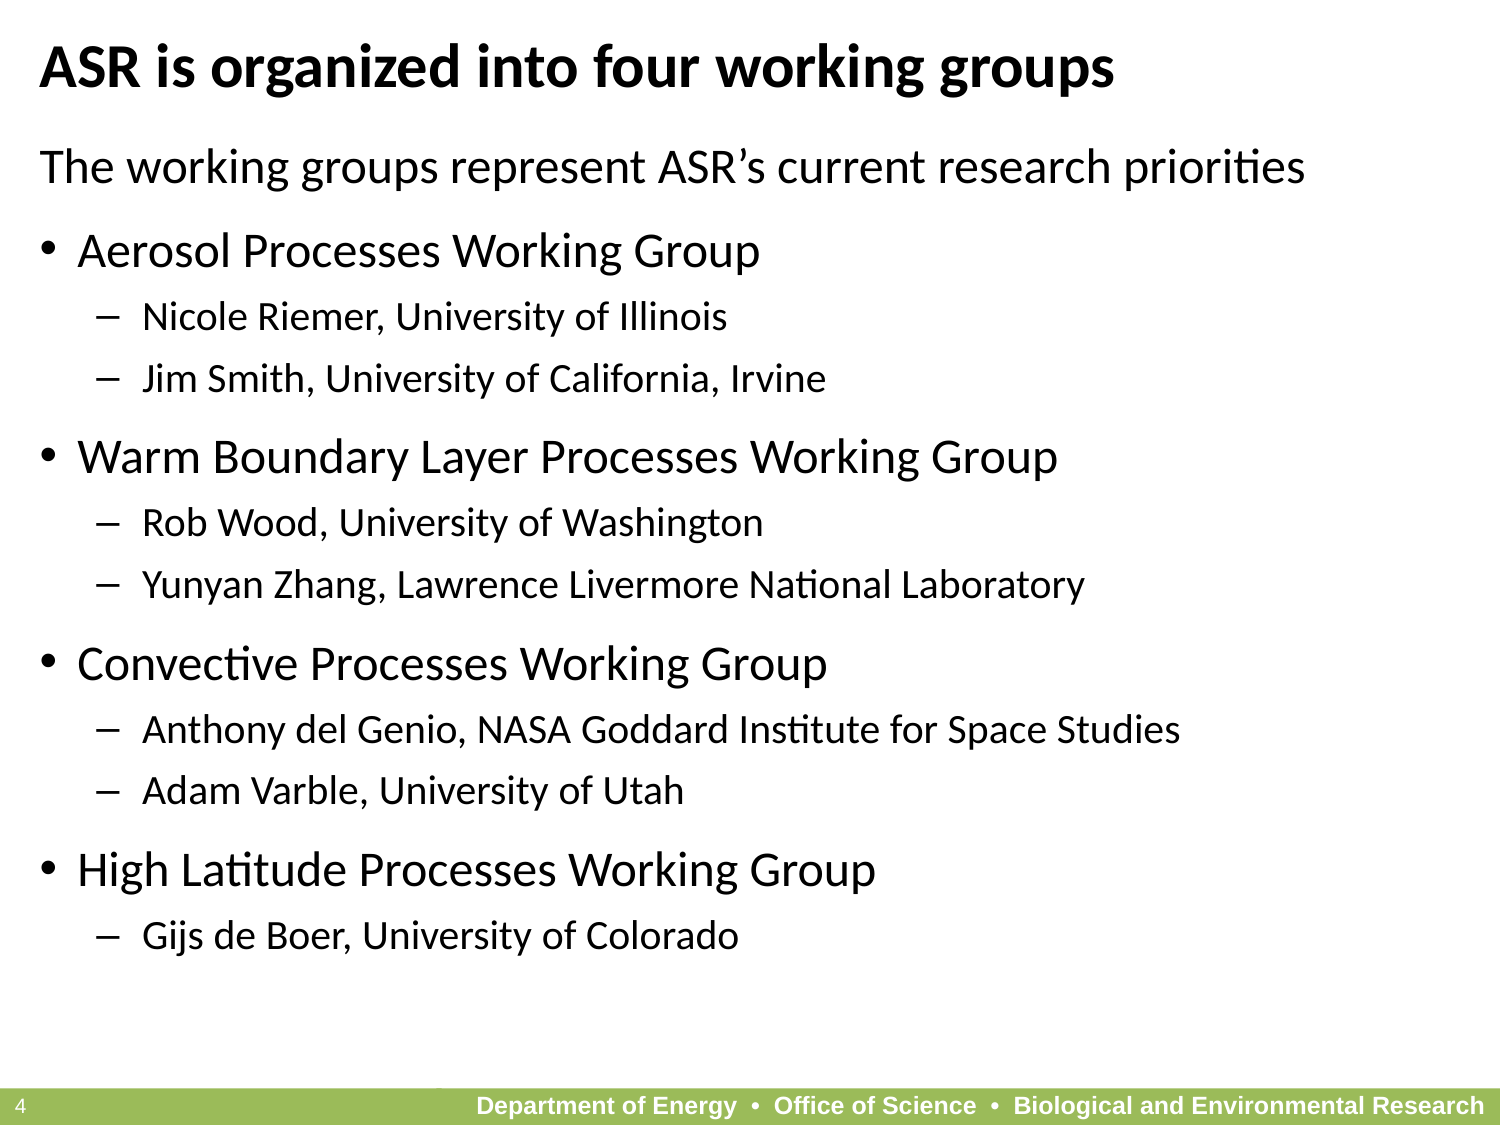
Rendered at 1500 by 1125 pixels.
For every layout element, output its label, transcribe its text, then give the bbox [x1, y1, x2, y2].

title ASR is organized into four working groups [24, 29, 1375, 109]
list The working groups represent ASR’s current research priorities Aerosol Processes Working Group Nicole Riemer, University of Illinois Jim Smith, University of California, Irvine Warm Boundary Layer Processes Working Group Rob Wood, University of Washington Yunyan Zhang, Lawrence Livermore National Laboratory Convective Processes Working Group Anthony del Genio, NASA Goddard Institute for Space Studies Adam Varble, University of Utah High Latitude Processes Working Group Gijs de Boer, University of Colorado [24, 133, 1375, 975]
